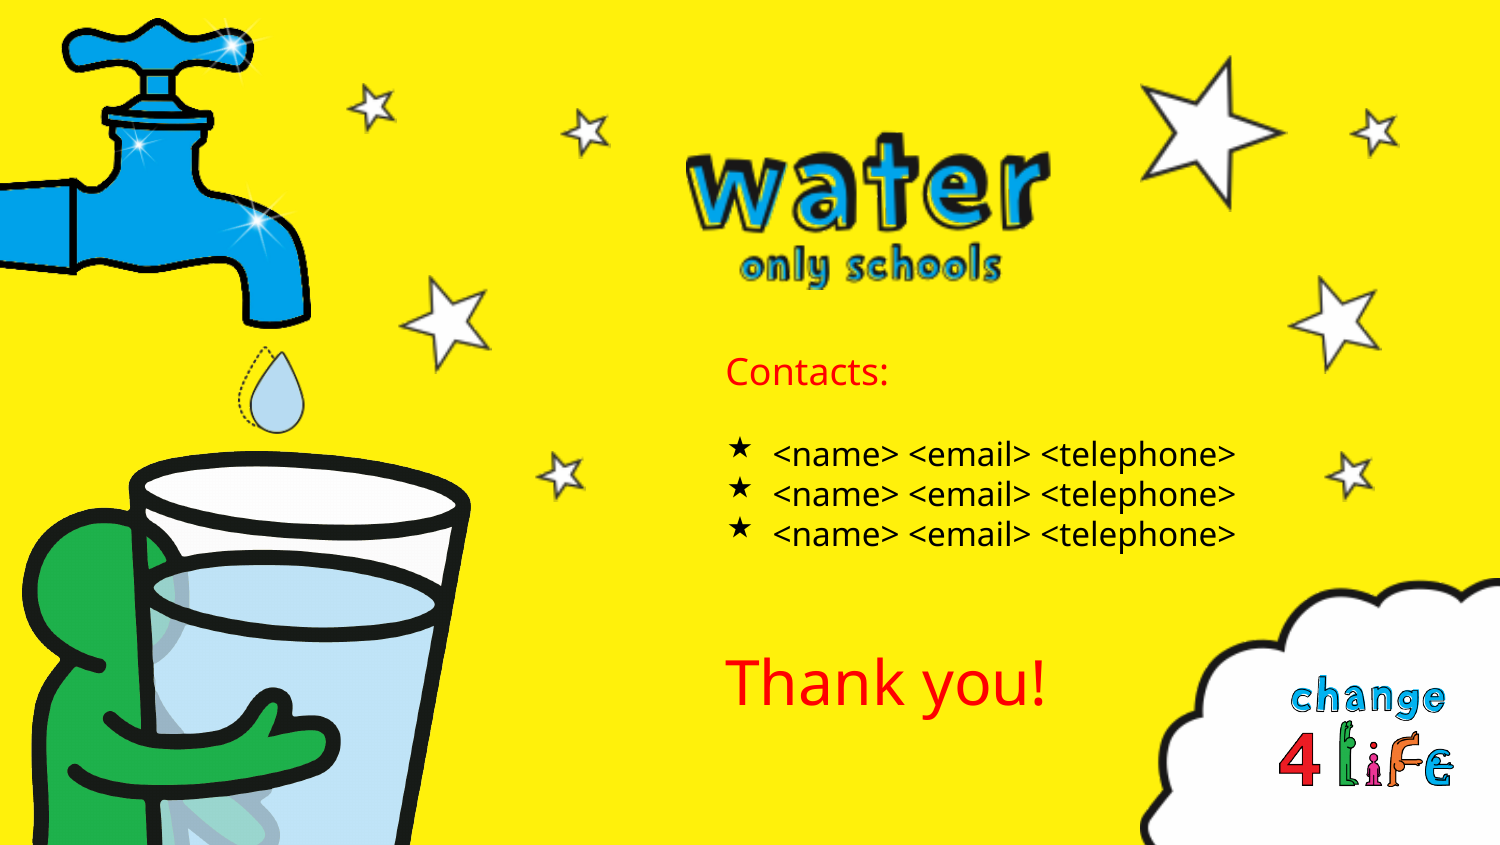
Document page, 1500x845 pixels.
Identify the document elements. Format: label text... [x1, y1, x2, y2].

picture [22, 451, 471, 845]
picture [346, 83, 398, 134]
picture [1139, 577, 1500, 845]
picture [0, 17, 311, 434]
picture [686, 108, 1077, 290]
picture [397, 275, 493, 374]
picture [1287, 275, 1382, 374]
picture [1349, 108, 1400, 159]
picture [1324, 451, 1375, 502]
picture [1139, 55, 1289, 212]
picture [559, 108, 611, 159]
text_box Contacts: <name> <email> <telephone> <name> <email> <telephone> <name> <email> <telephone> Thank you! [709, 340, 1315, 755]
picture [534, 451, 586, 502]
